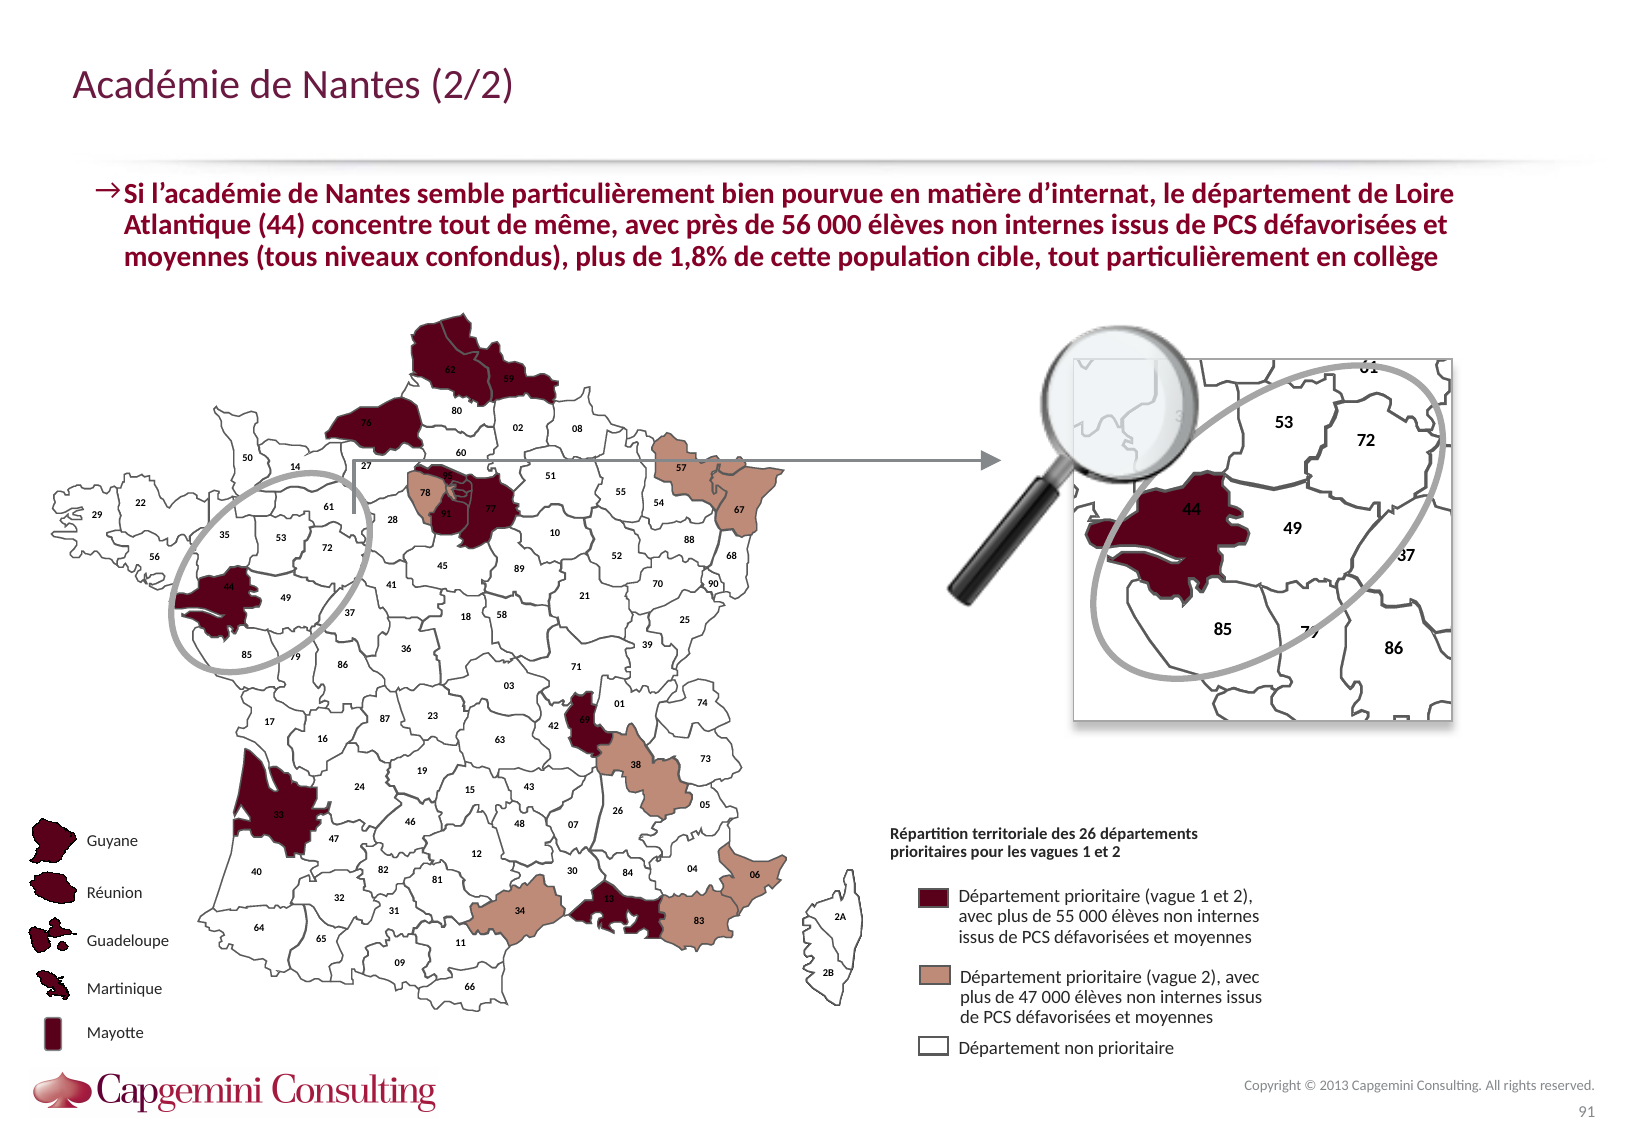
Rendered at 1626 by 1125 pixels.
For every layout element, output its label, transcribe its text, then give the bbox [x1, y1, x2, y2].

text_box [920, 965, 950, 984]
picture [930, 313, 1452, 721]
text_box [28, 917, 78, 954]
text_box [650, 163, 705, 812]
text_box Département prioritaire (vague 2), avec plus de 47 000 élèves non internes issus de PCS défavorisées et moyennes [945, 959, 1300, 1036]
picture [31, 303, 872, 1014]
picture [0, 153, 1625, 188]
title Académie de Nantes (2/2) [57, 18, 1625, 145]
slide_number 91 [1231, 1101, 1611, 1121]
text_box [42, 1022, 64, 1053]
text_box [918, 889, 949, 907]
slide_number Copyright © 2013 Capgemini Consulting. All rights reserved. [1135, 1068, 1611, 1102]
text_box [918, 1036, 949, 1055]
text_box Si l’académie de Nantes semble particulièrement bien pourvue en matière d’internat, le département de Loire Atlantique (44) concentre tout de même, avec près de 56 000 élèves non internes issus de PCS défavorisées et moyennes (tous niveaux confondus), plus de 1,8% de cette population cible, tout particulièrement en collège [708, 170, 1569, 280]
text_box Répartition territoriale des 26 départements prioritaires pour les vagues 1 et 2 [877, 818, 1236, 869]
text_box Département prioritaire (vague 1 et 2), avec plus de 55 000 élèves non internes issus de PCS défavorisées et moyennes [943, 879, 1299, 955]
text_box Département non prioritaire [943, 1036, 1204, 1066]
text_box Si l’académie de Nantes semble particulièrement bien pourvue en matière d’internat, le département de Loire Atlantique (44) concentre tout de même, avec près de 56 000 élèves non internes issus de PCS défavorisées et moyennes (tous niveaux confondus), plus de 1,8% de cette population cible, tout particulièrement en collège [80, 170, 645, 280]
text_box Mayotte [72, 1022, 210, 1050]
